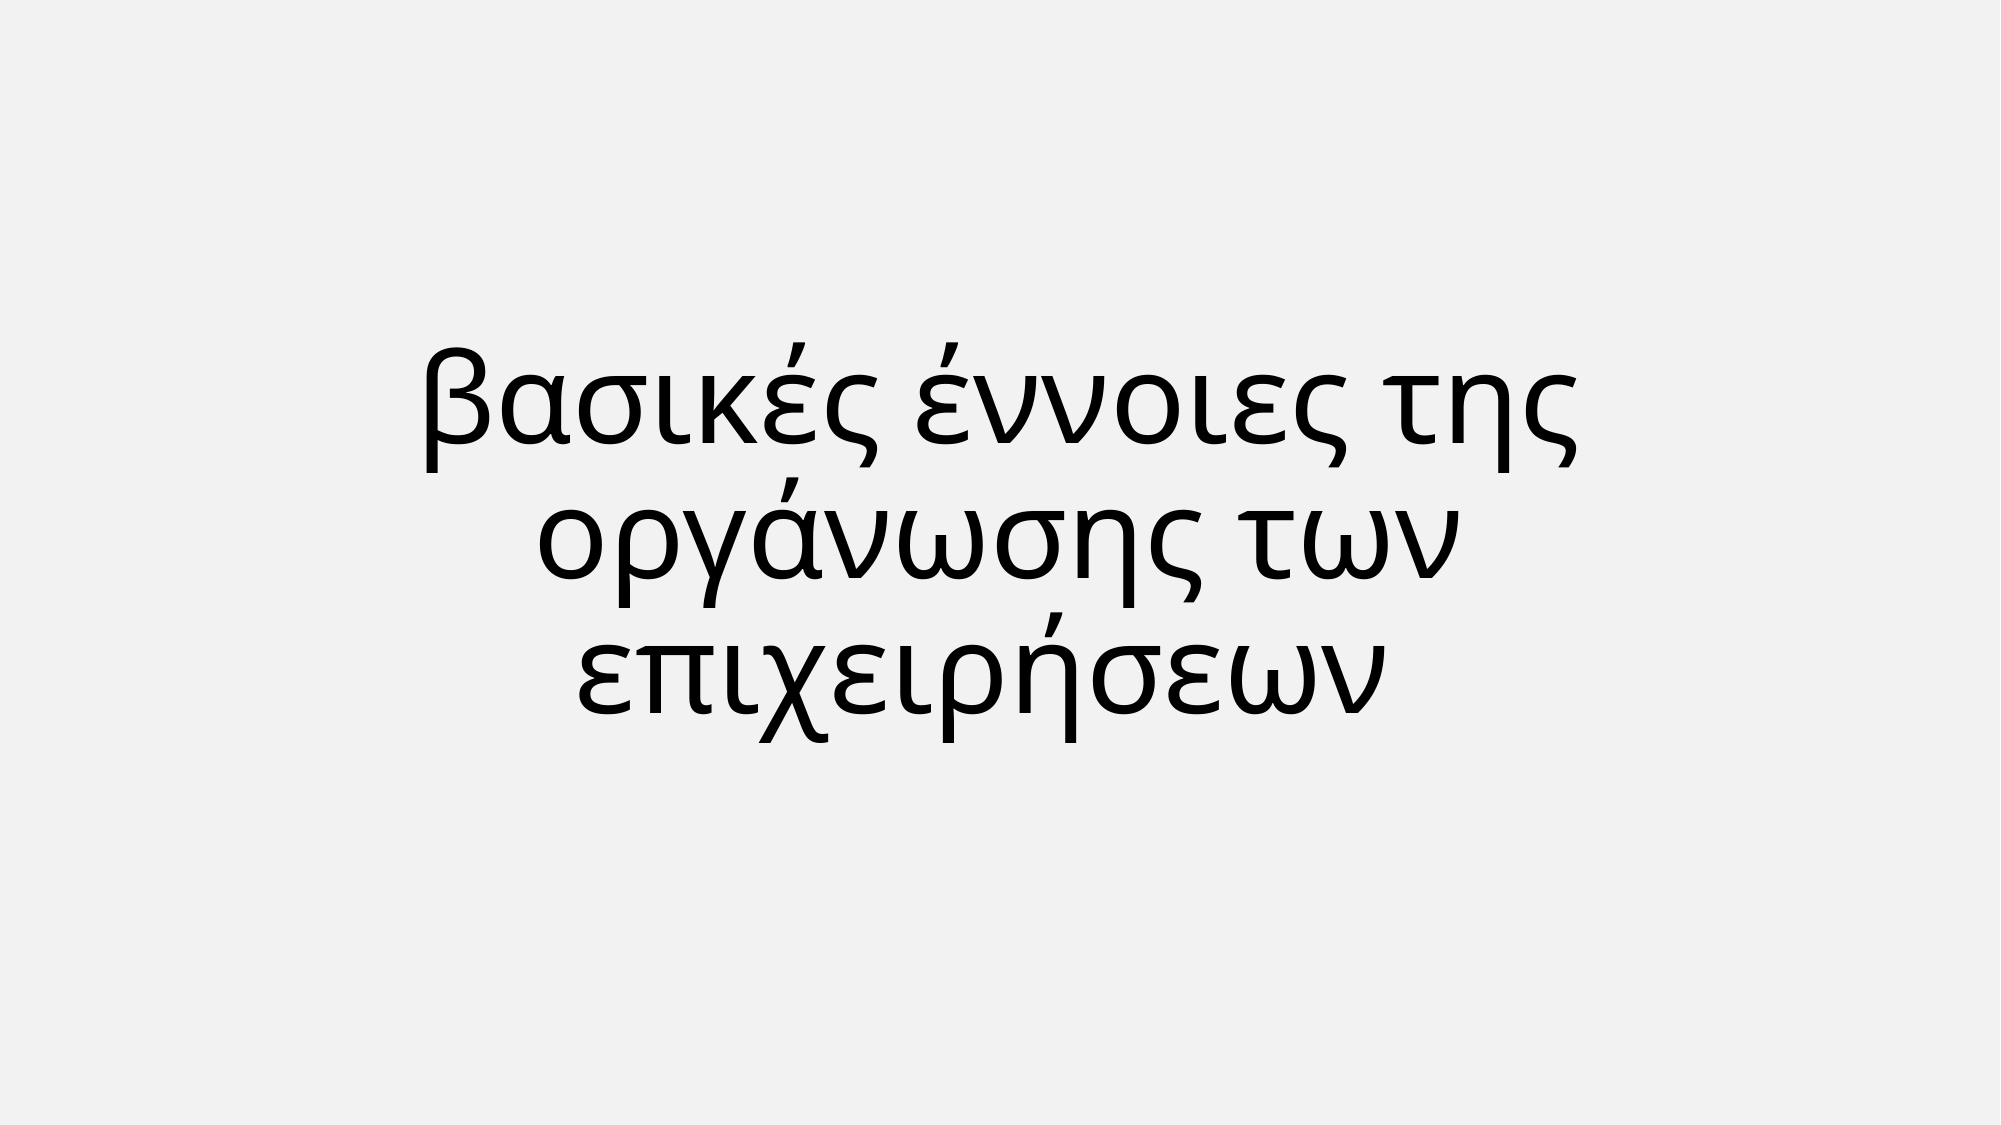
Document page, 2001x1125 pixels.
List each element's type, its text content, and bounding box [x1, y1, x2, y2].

title βασικές έννοιες της οργάνωσης των επιχειρήσεων [136, 280, 1862, 749]
